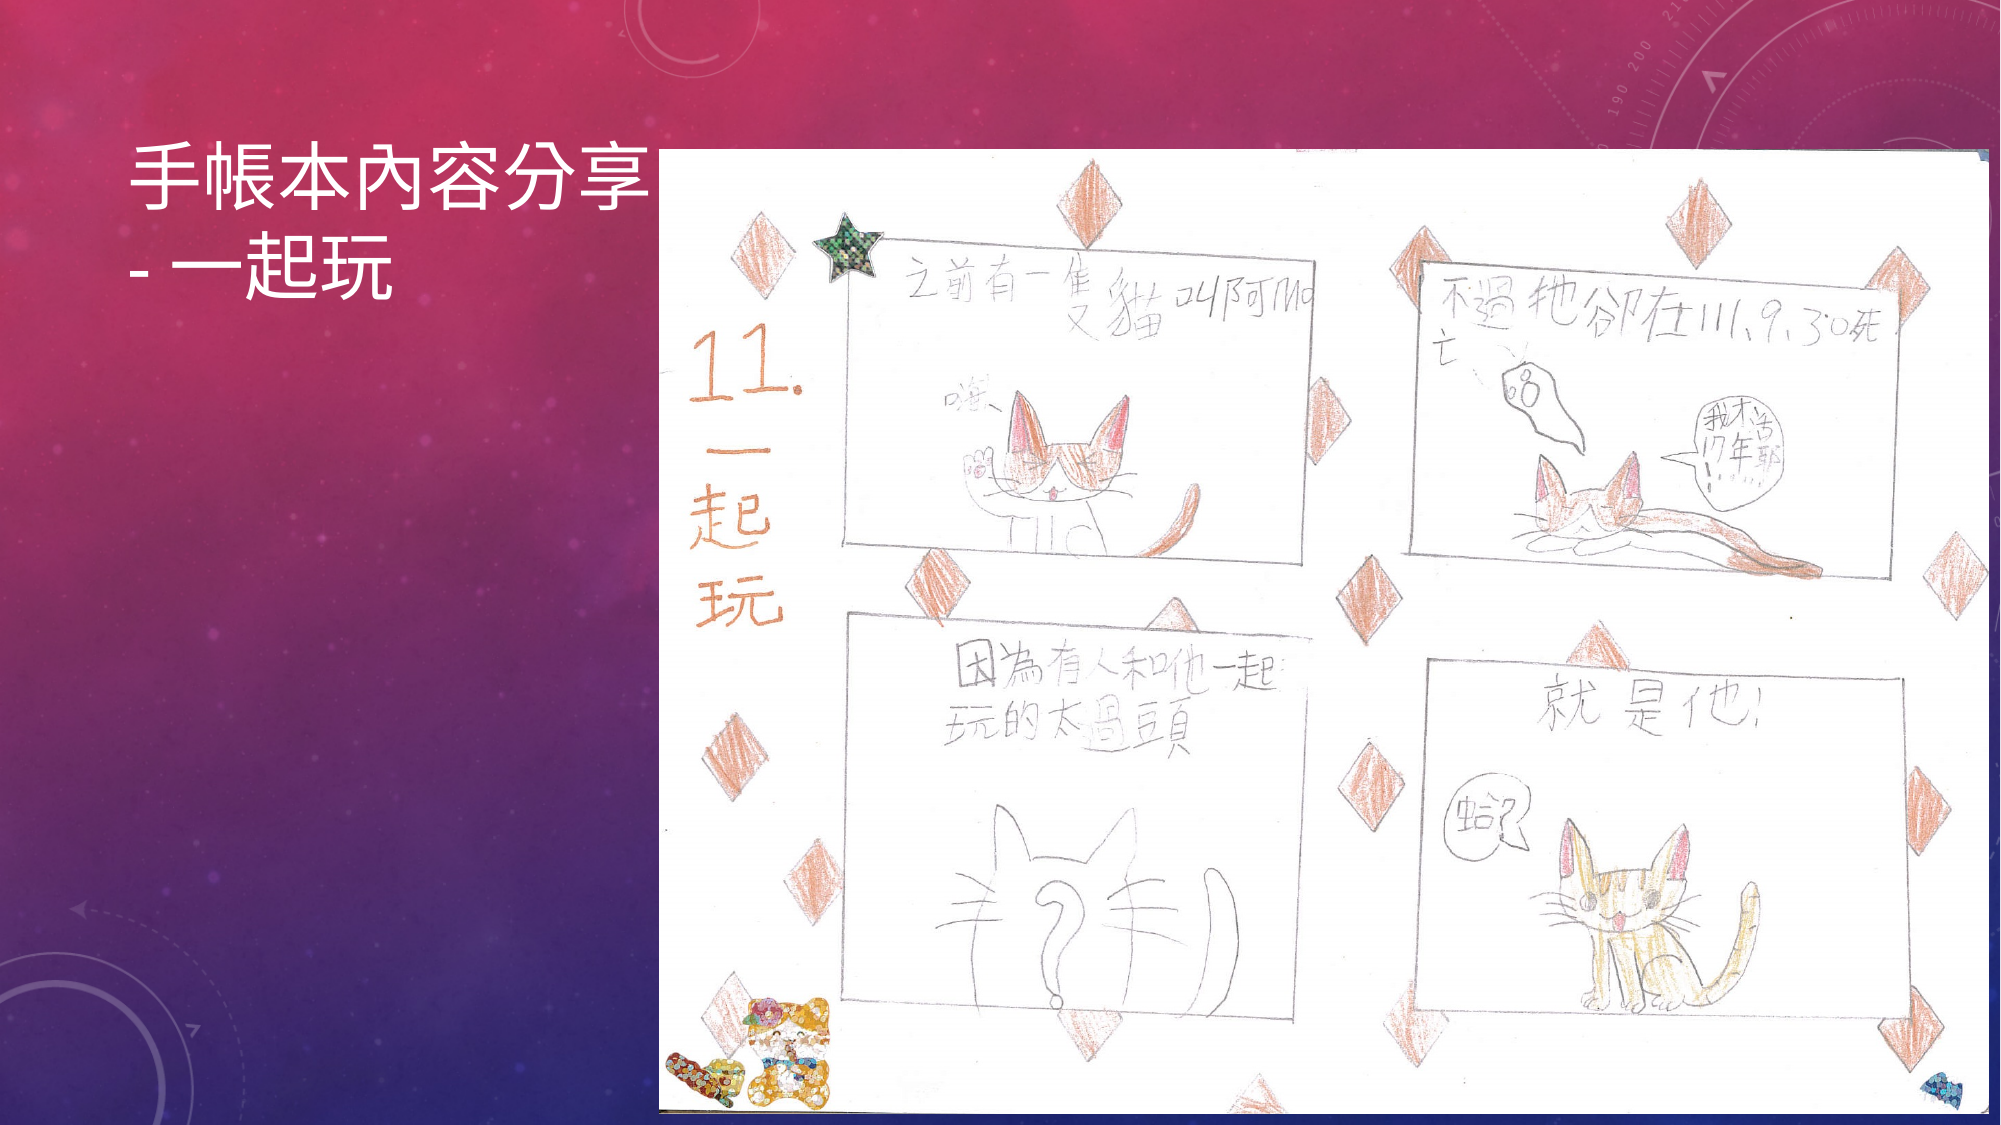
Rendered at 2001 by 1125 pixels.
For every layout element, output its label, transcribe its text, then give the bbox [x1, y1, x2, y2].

title 手帳本內容分享 -一起玩 [112, 99, 674, 339]
picture [0, 0, 2001, 1125]
